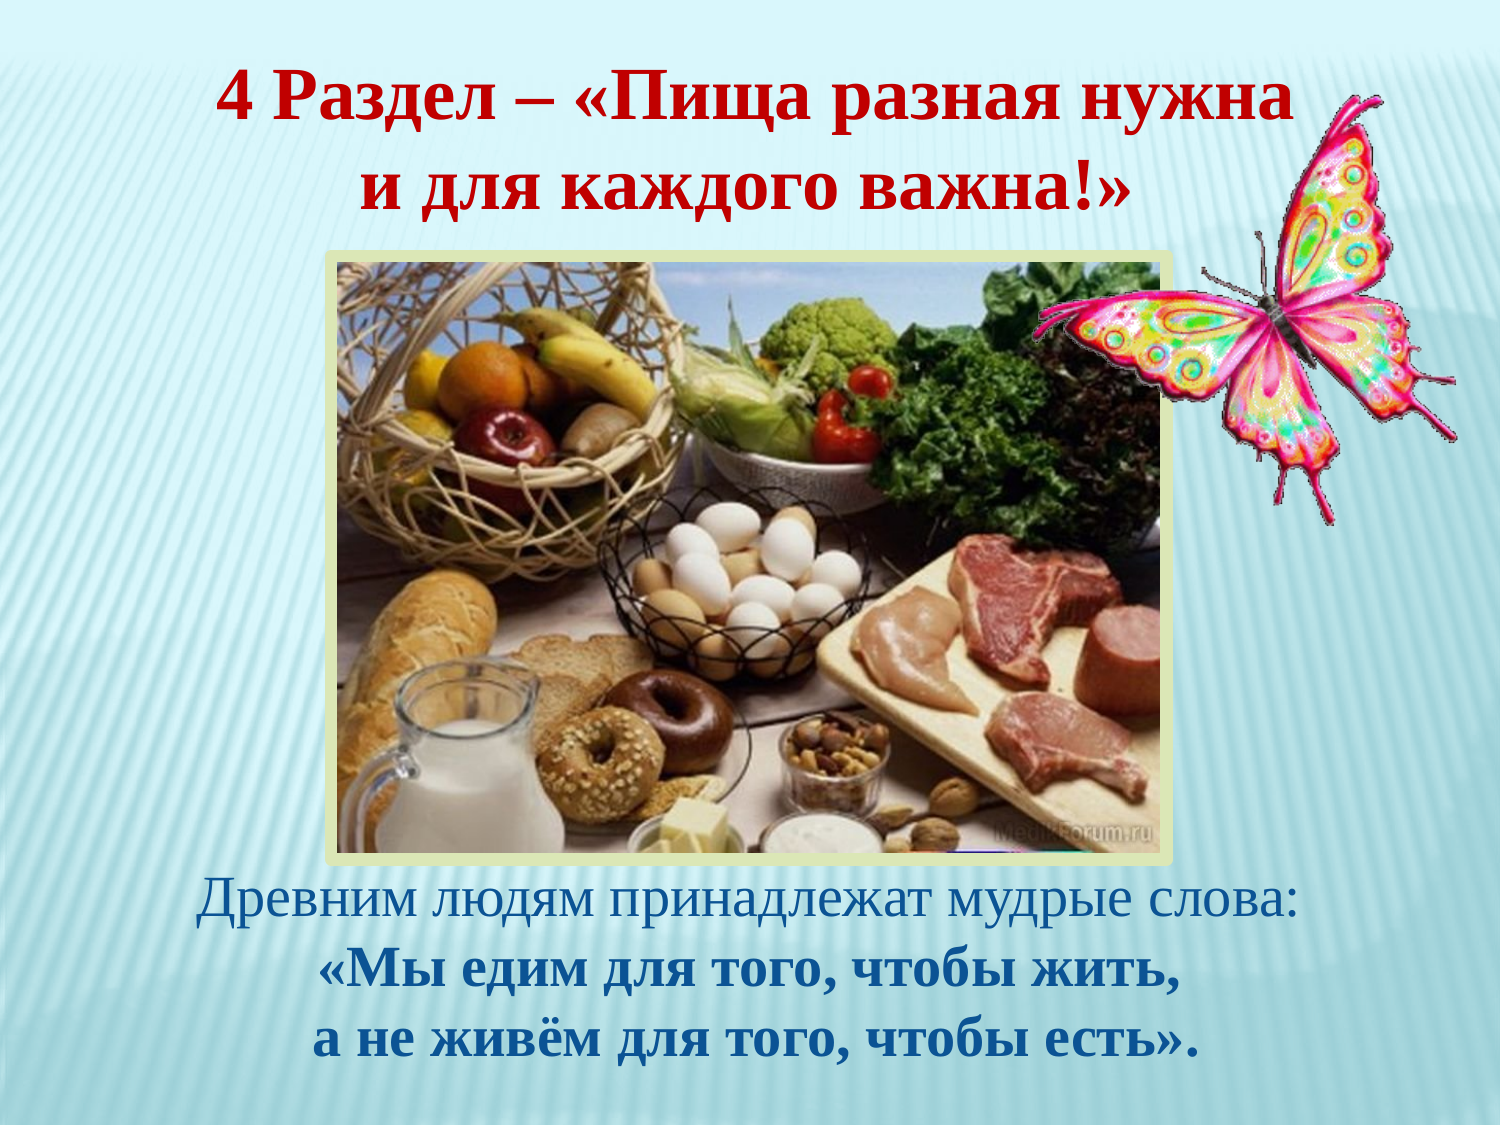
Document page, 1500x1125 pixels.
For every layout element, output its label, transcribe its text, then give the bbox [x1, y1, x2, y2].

picture [337, 262, 1161, 854]
text_box Древним людям принадлежат мудрые слова: «Мы едим для того, чтобы жить, а не живём для того, чтобы есть». [99, 851, 1413, 1076]
picture [1012, 87, 1480, 540]
text_box 4 Раздел – «Пища разная нужна и для каждого важна!» [199, 37, 1313, 233]
